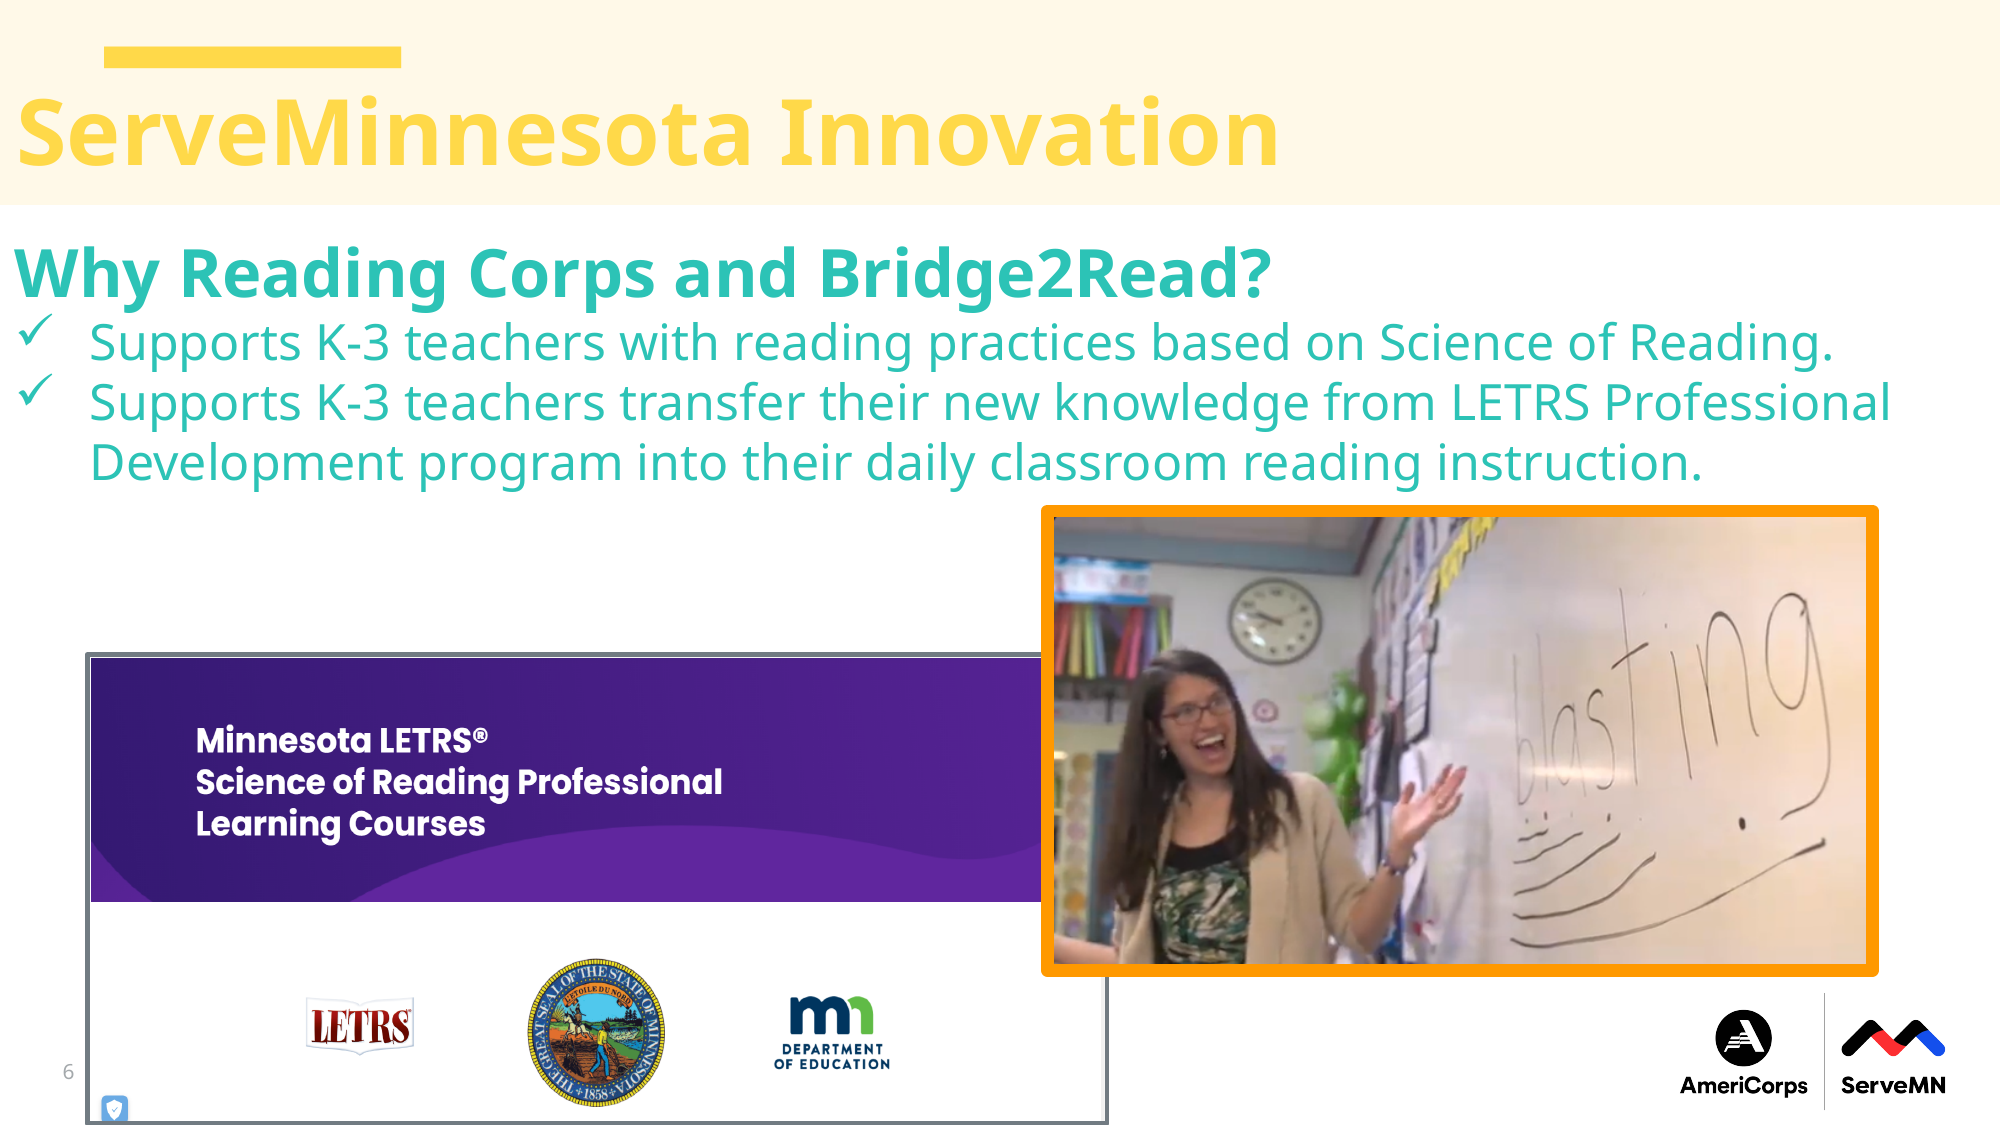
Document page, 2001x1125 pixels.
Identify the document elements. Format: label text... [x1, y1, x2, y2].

slide_number 6 [20, 1042, 85, 1103]
text_box Why Reading Corps and Bridge2Read? Supports K-3 teachers with reading practices based on Science of Reading. Supports K-3 teachers transfer their new knowledge from LETRS Professional Development program into their daily classroom reading instruction. [0, 223, 1954, 498]
picture [89, 517, 1867, 1122]
picture [1663, 976, 1962, 1125]
text_box ServeMinnesota Innovation [1, 78, 2000, 208]
